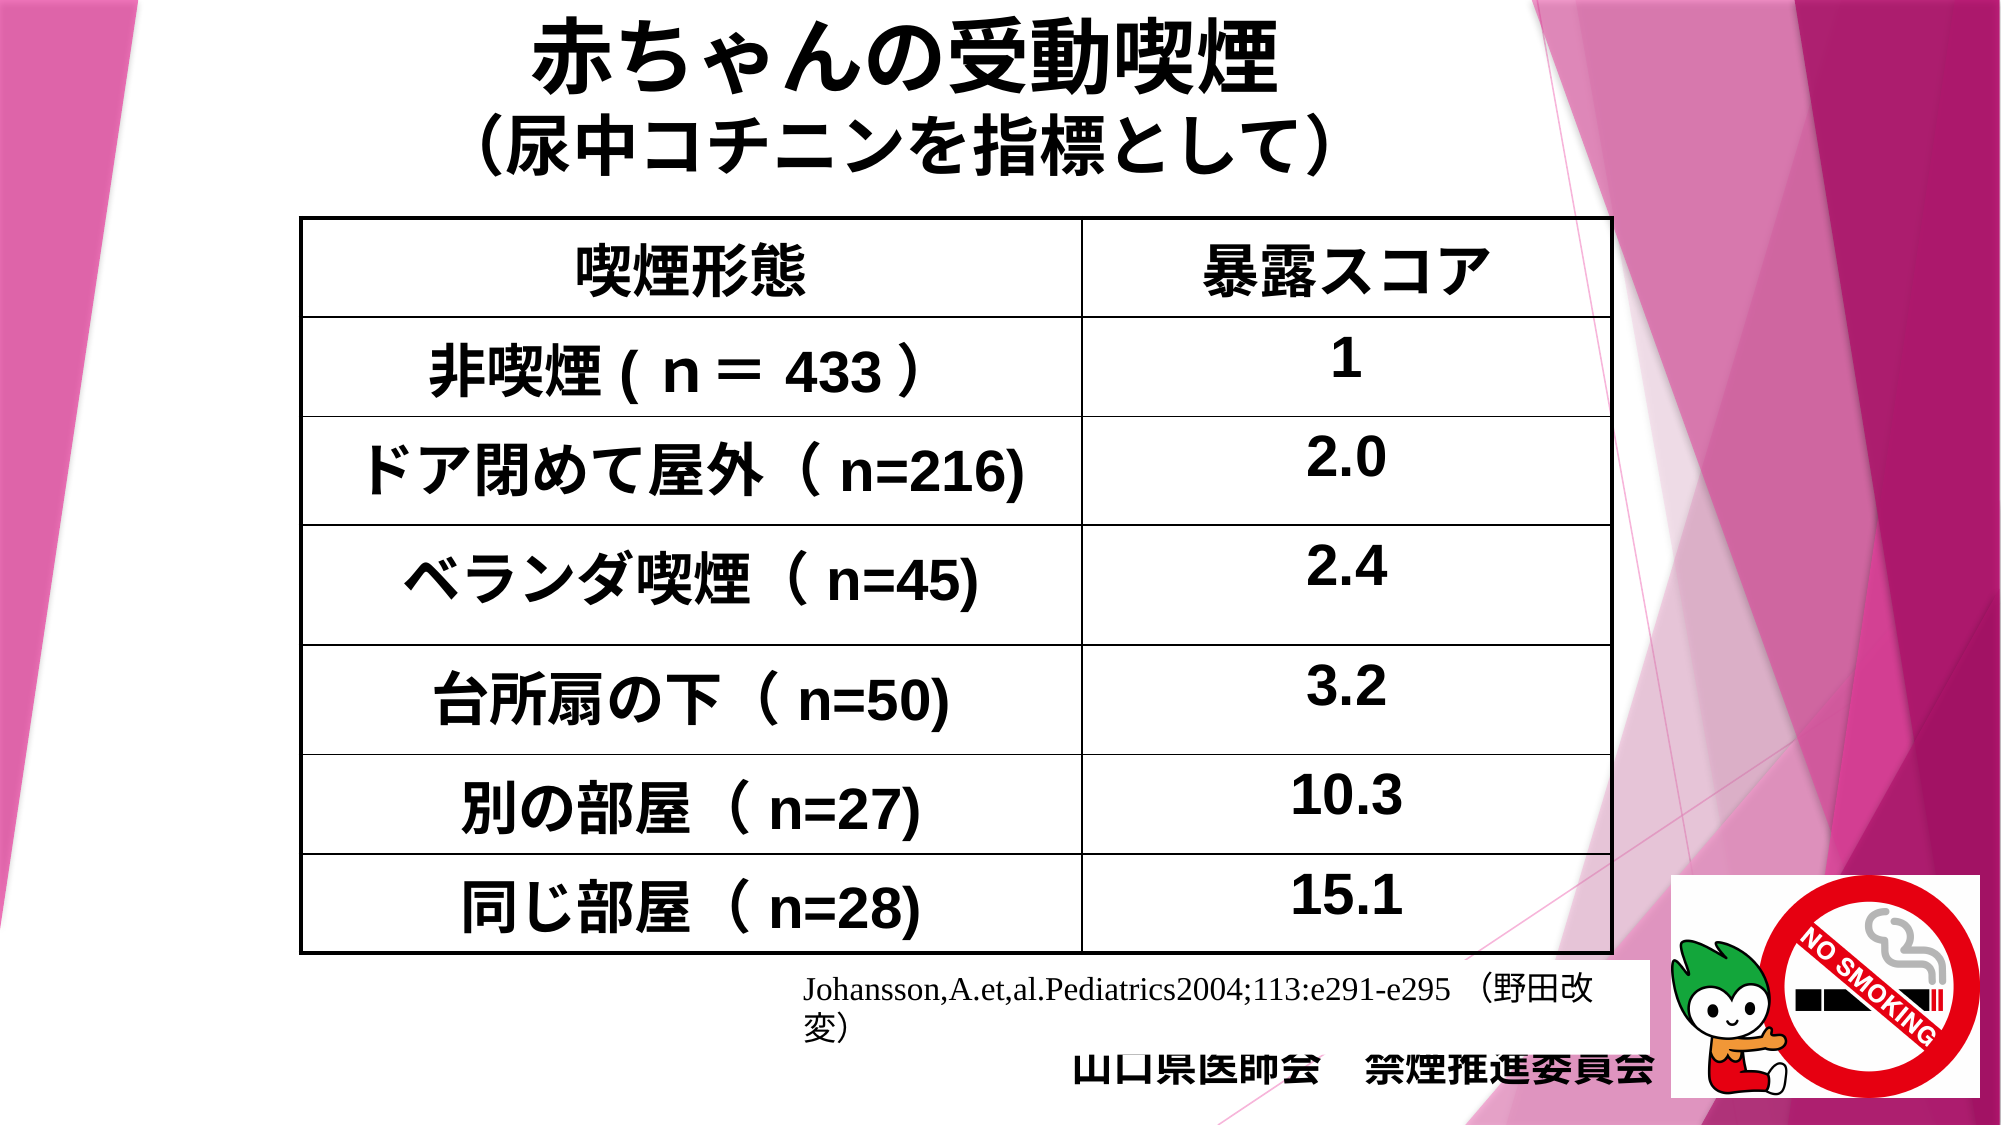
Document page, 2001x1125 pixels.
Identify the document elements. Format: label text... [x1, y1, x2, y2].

table_cell 2.4 [1083, 526, 1610, 644]
table_cell 別の部屋（n=27) [303, 755, 1081, 853]
table_cell 1 [1083, 318, 1610, 416]
table_cell 同じ部屋（n=28) [303, 855, 1081, 951]
table_header 喫煙形態 [303, 220, 1081, 316]
table_cell 台所扇の下（n=50) [303, 646, 1081, 754]
table_cell 非喫煙(ｎ＝433） [303, 318, 1081, 416]
table_cell ベランダ喫煙（n=45) [303, 526, 1081, 644]
table_cell ドア閉めて屋外（n=216) [303, 417, 1081, 524]
text_box 赤ちゃんの受動喫煙 （尿中コチニンを指標として） [317, 0, 1493, 188]
table_cell 3.2 [1083, 646, 1610, 754]
table_cell 10.3 [1083, 755, 1610, 853]
table_cell 15.1 [1083, 855, 1610, 951]
table_cell 2.0 [1083, 417, 1610, 524]
picture [1671, 875, 1980, 1098]
table_header 暴露スコア [1083, 220, 1610, 316]
text_box Johansson,A.et,al.Pediatrics2004;113:e291-e295（野田改変） [788, 960, 1650, 1055]
